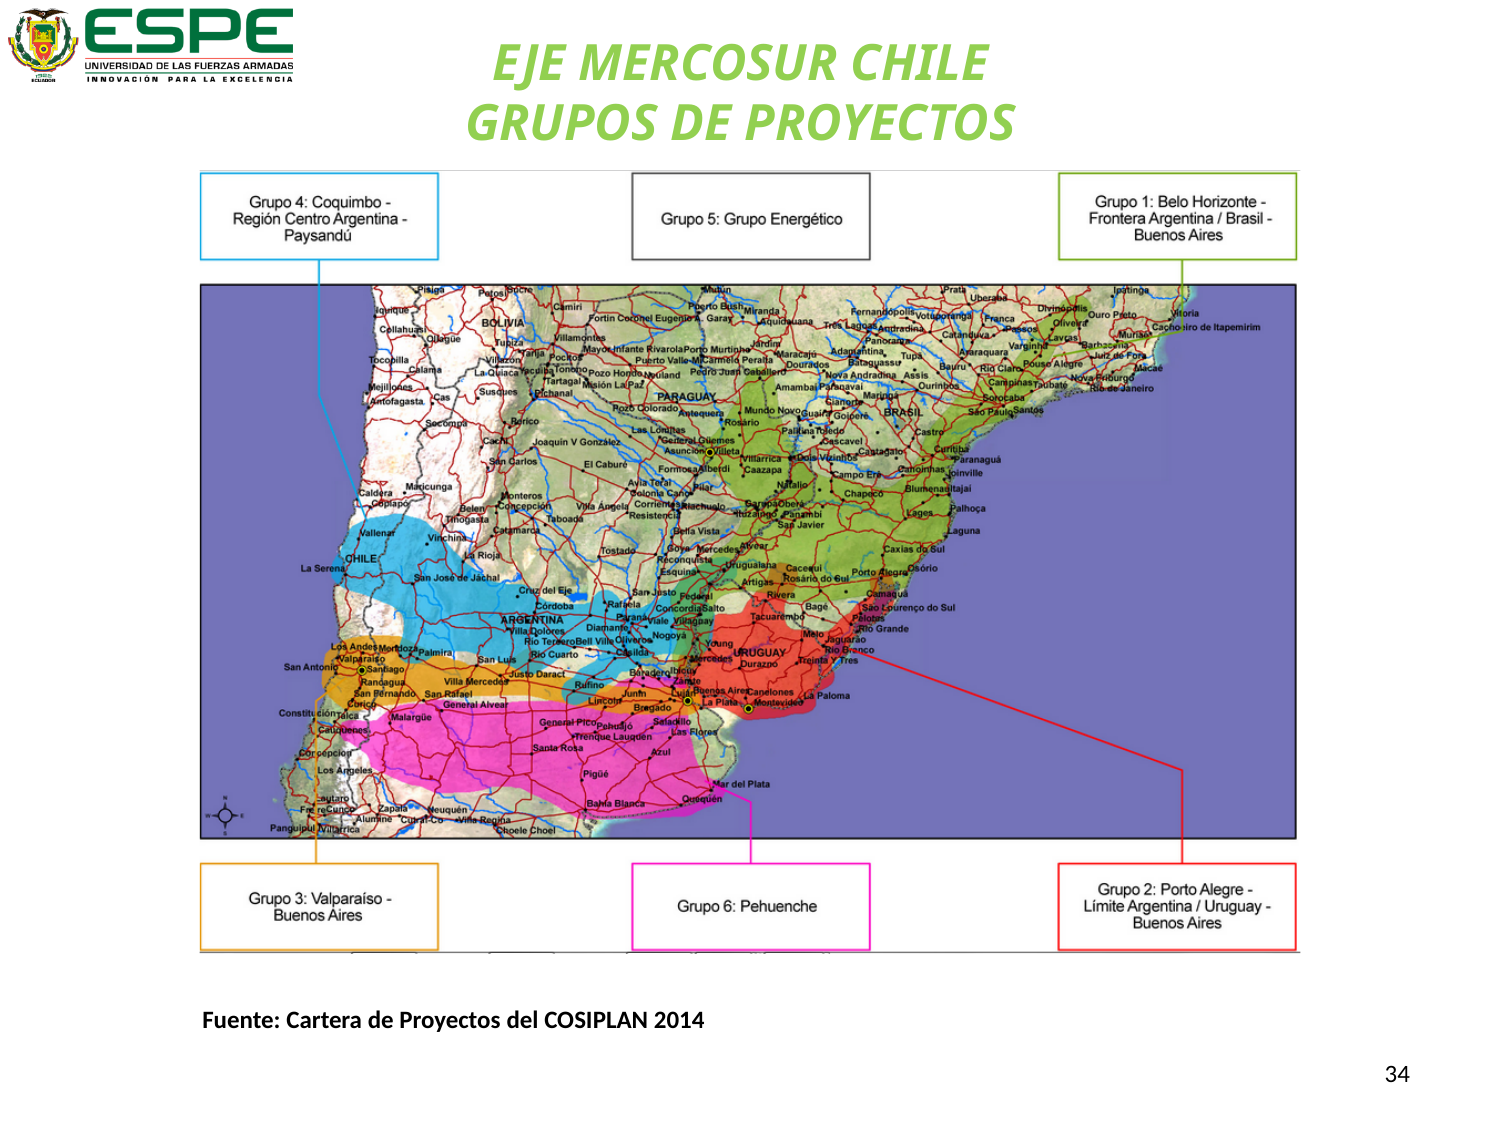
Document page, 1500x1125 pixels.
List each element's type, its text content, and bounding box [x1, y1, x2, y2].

text_box EJE MERCOSUR CHILE GRUPOS DE PROYECTOS [51, 23, 1430, 159]
slide_number 34 [1074, 1042, 1425, 1103]
text_box Fuente: Cartera de Proyectos del COSIPLAN 2014 [187, 996, 938, 1041]
picture [8, 8, 294, 83]
picture [199, 170, 1301, 955]
